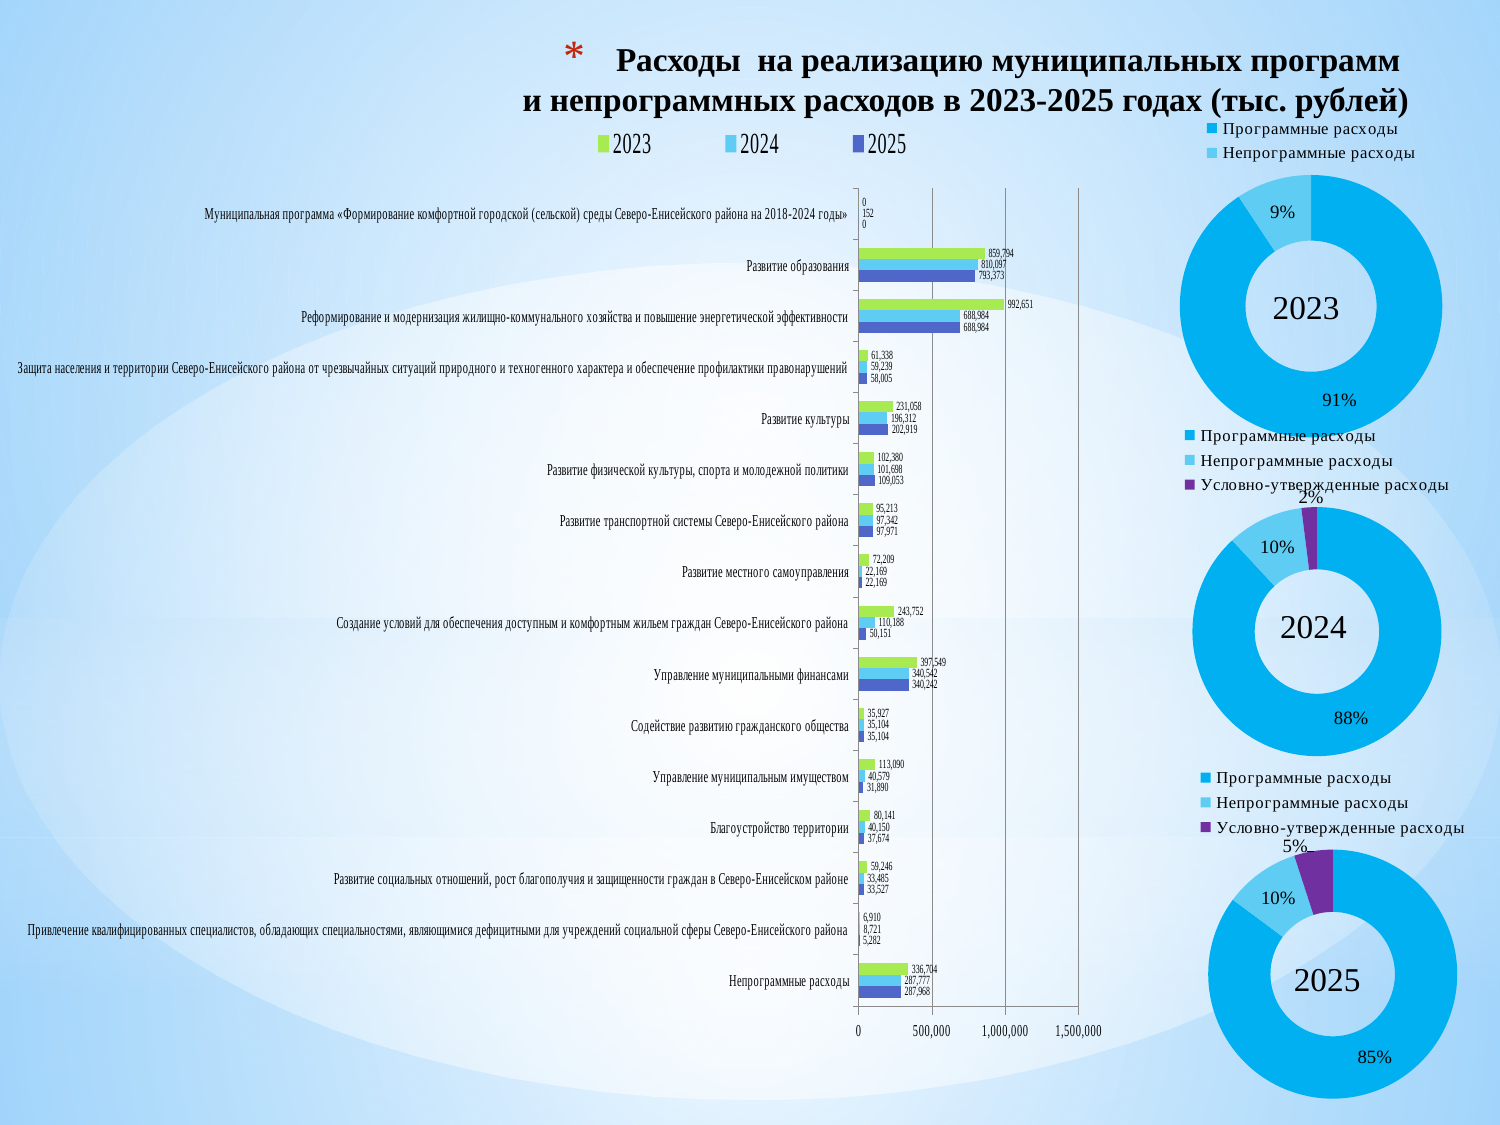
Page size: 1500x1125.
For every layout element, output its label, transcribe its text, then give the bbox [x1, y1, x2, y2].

title Расходы на реализацию муниципальных программ и непрограммных расходов в 2023-2025 годах (тыс. рублей) [53, 30, 1425, 126]
chart [17, 113, 1117, 1059]
chart [1139, 101, 1500, 1107]
